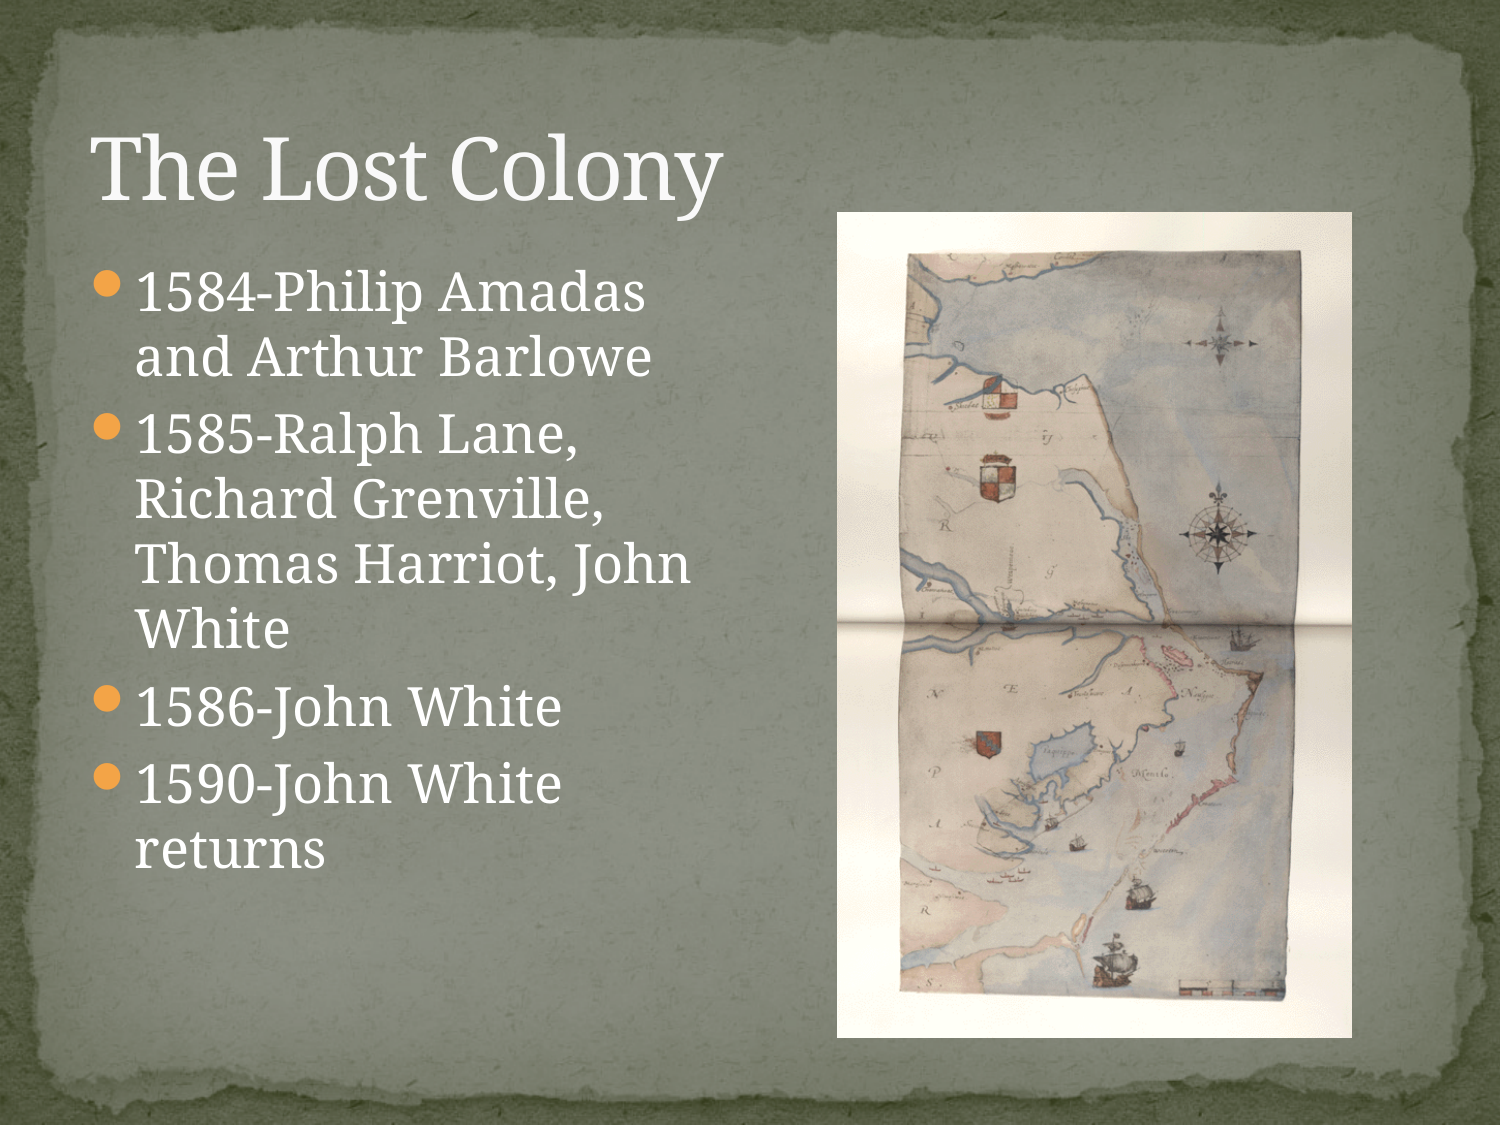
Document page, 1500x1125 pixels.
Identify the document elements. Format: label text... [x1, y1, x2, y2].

title The Lost Colony [74, 24, 1425, 225]
list 1584-Philip Amadas and Arthur Barlowe 1585-Ralph Lane, Richard Grenville, Thomas Harriot, John White 1586-John White 1590-John White returns [75, 249, 741, 1000]
picture [837, 212, 1352, 1038]
